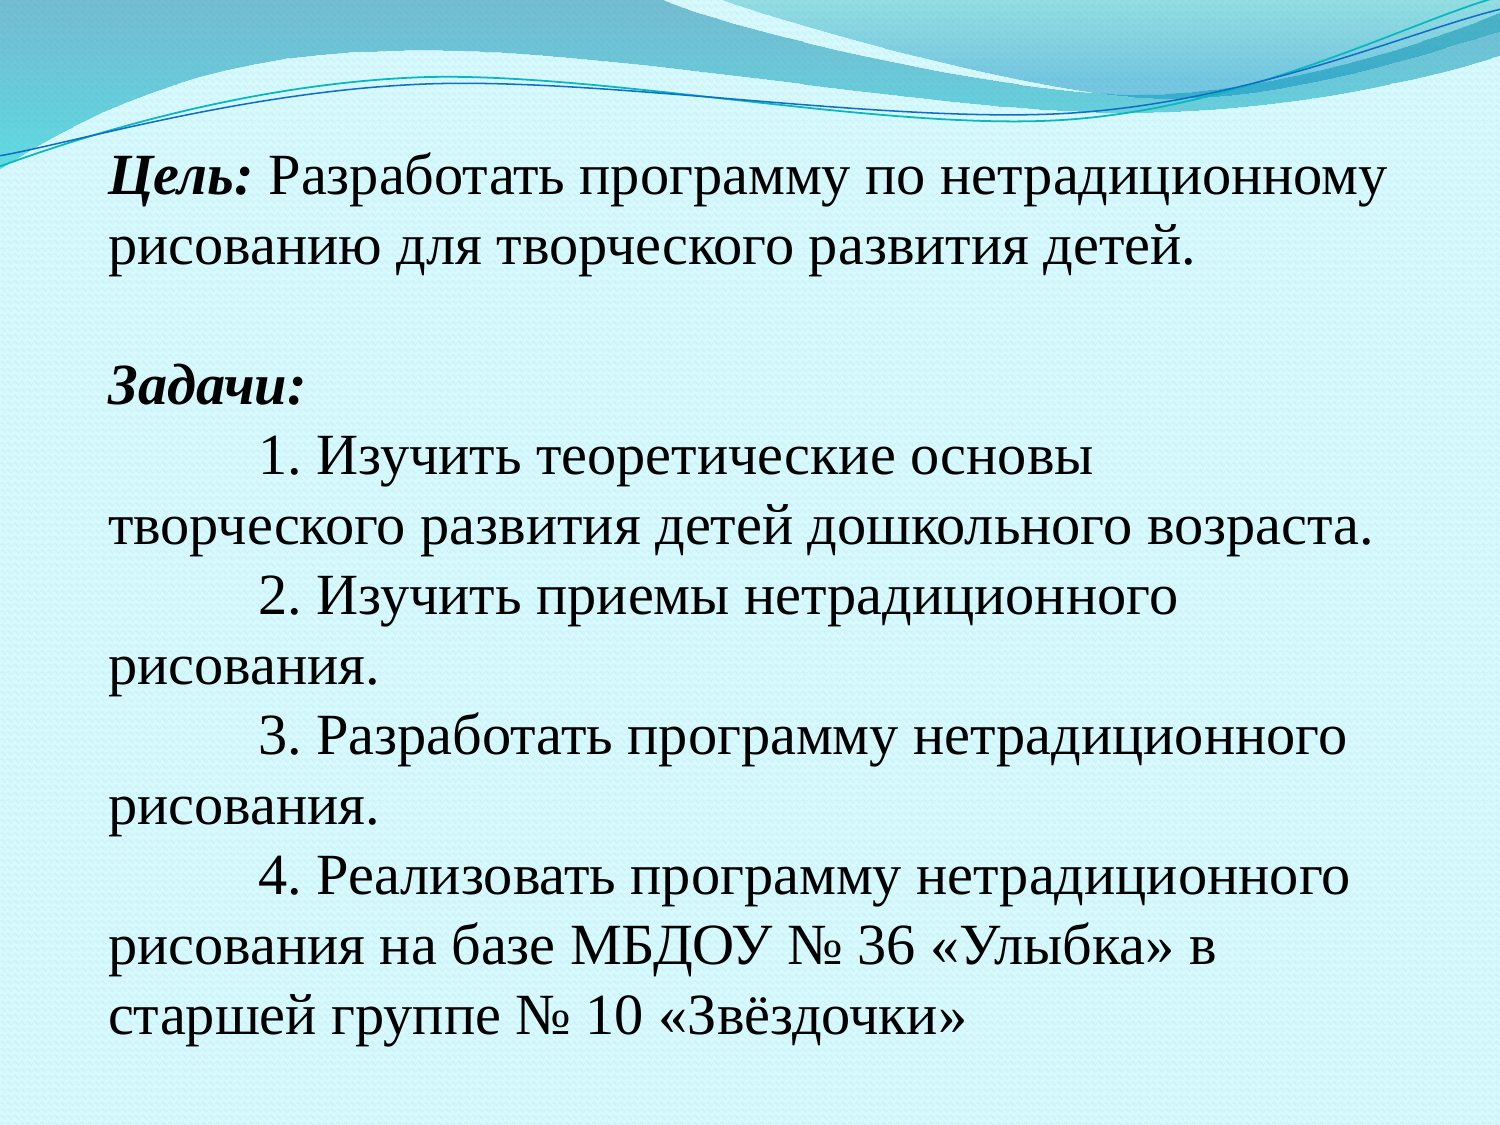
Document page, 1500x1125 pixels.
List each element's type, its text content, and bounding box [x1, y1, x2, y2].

text_box Цель: Разработать программу по нетрадиционному рисованию для творческого развития детей. Задачи: 1. Изучить теоретические основы творческого развития детей дошкольного возраста. 2. Изучить приемы нетрадиционного рисования. 3. Разработать программу нетрадиционного рисования. 4. Реализовать программу нетрадиционного рисования на базе МБДОУ № 36 «Улыбка» в старшей группе № 10 «Звёздочки» [93, 128, 1418, 1054]
